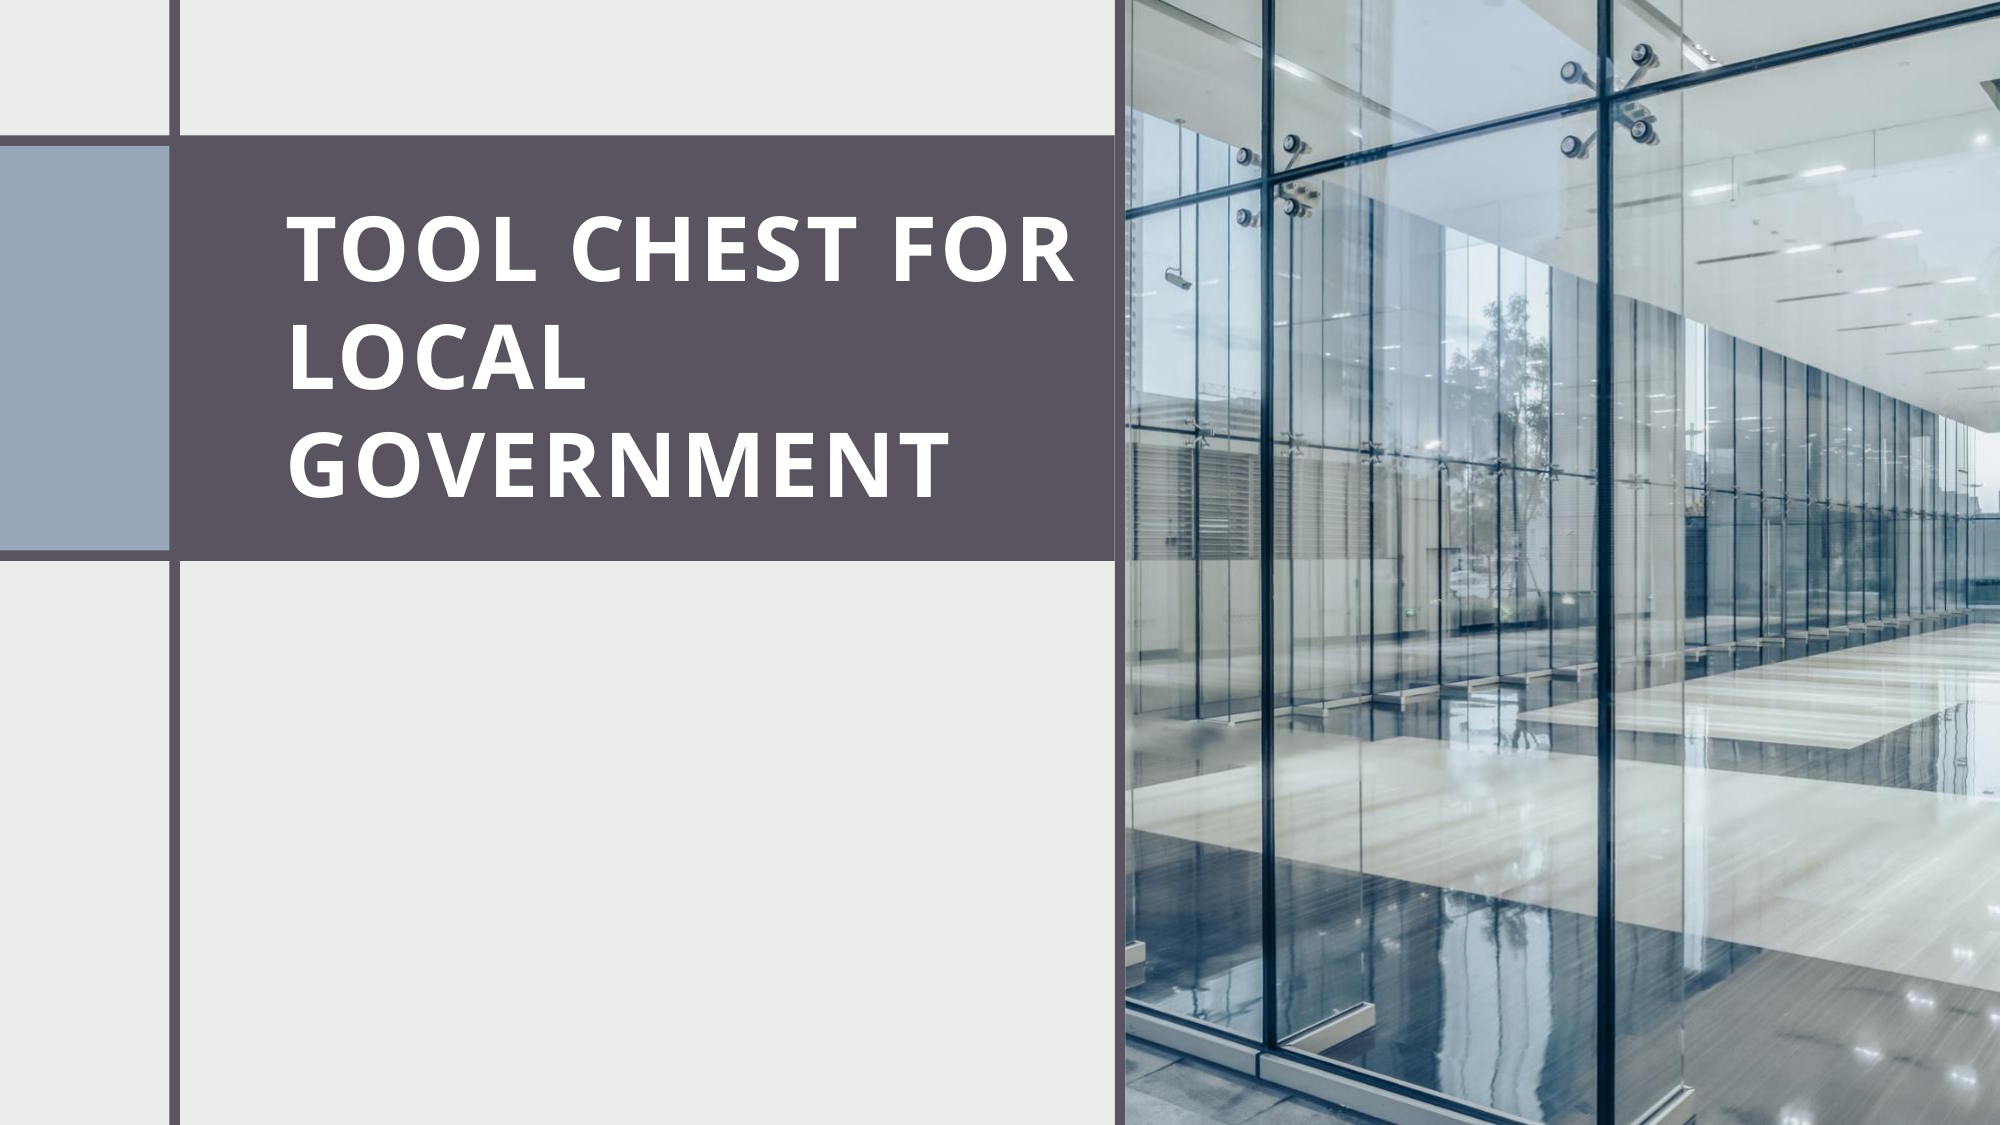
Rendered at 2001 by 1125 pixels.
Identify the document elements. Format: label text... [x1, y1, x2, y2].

picture [1125, 0, 2000, 1125]
title Tool Chest for Local Government [267, 173, 1108, 530]
